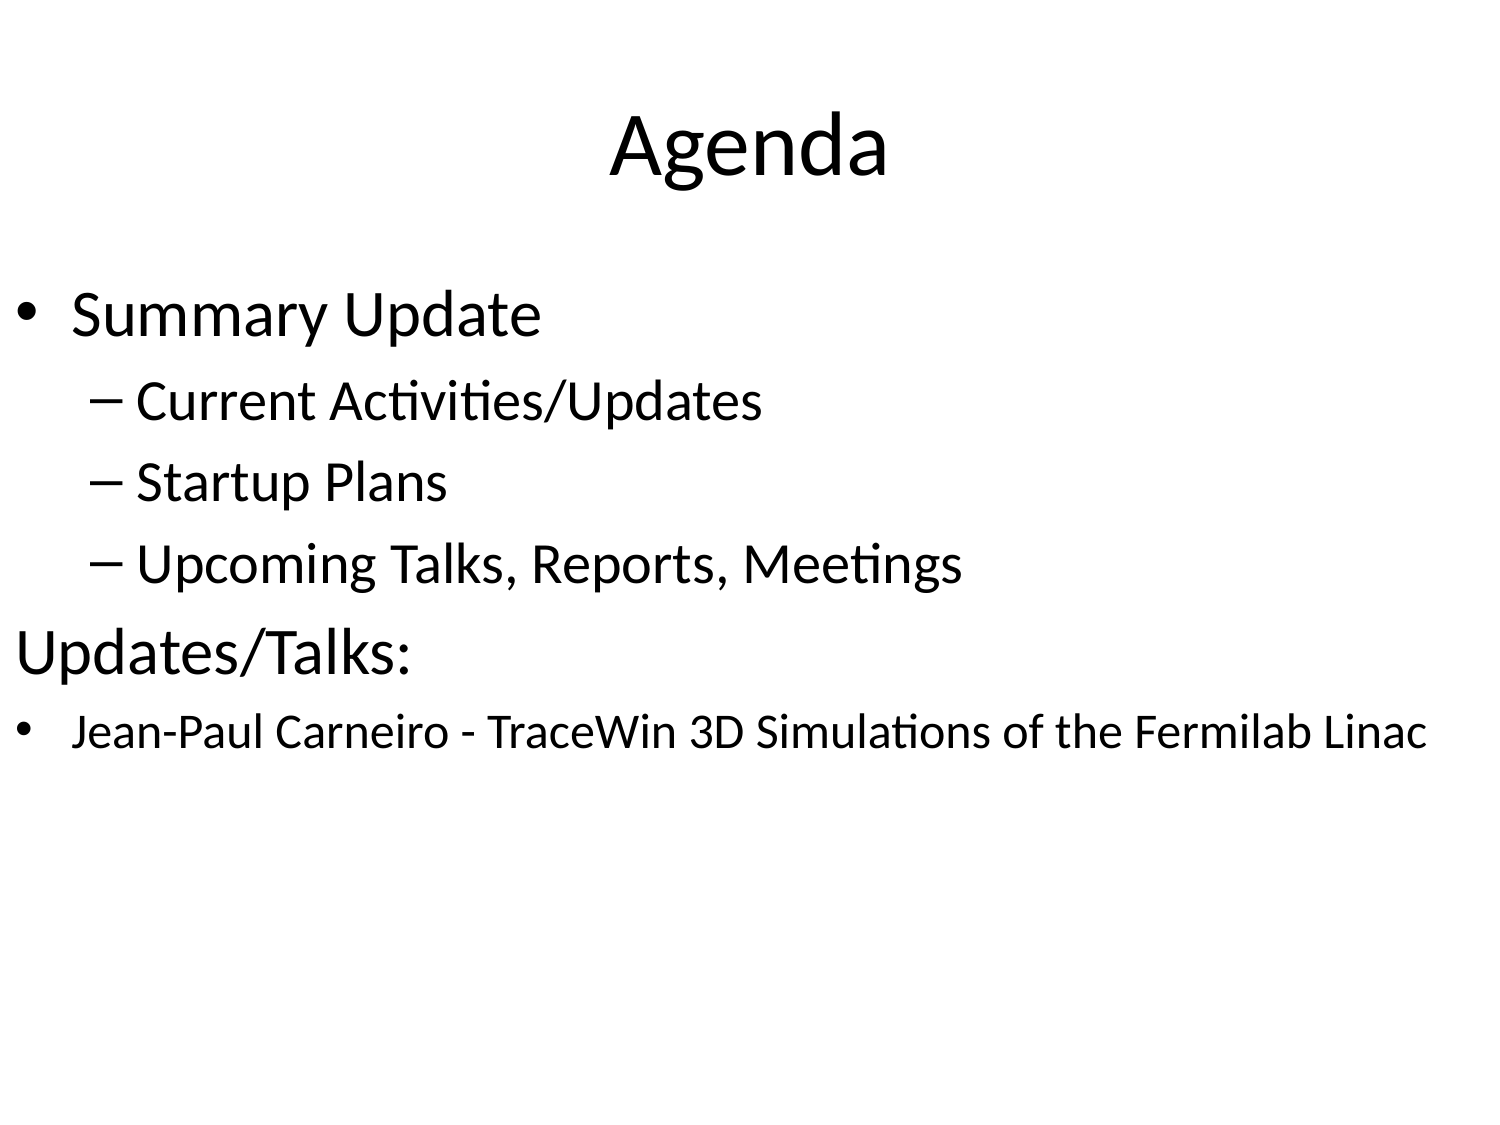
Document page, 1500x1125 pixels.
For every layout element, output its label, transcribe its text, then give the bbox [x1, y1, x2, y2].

list Summary Update Current Activities/Updates Startup Plans Upcoming Talks, Reports, Meetings Updates/Talks: Jean-Paul Carneiro - TraceWin 3D Simulations of the Fermilab Linac [0, 262, 1500, 1088]
title Agenda [75, 45, 1425, 233]
